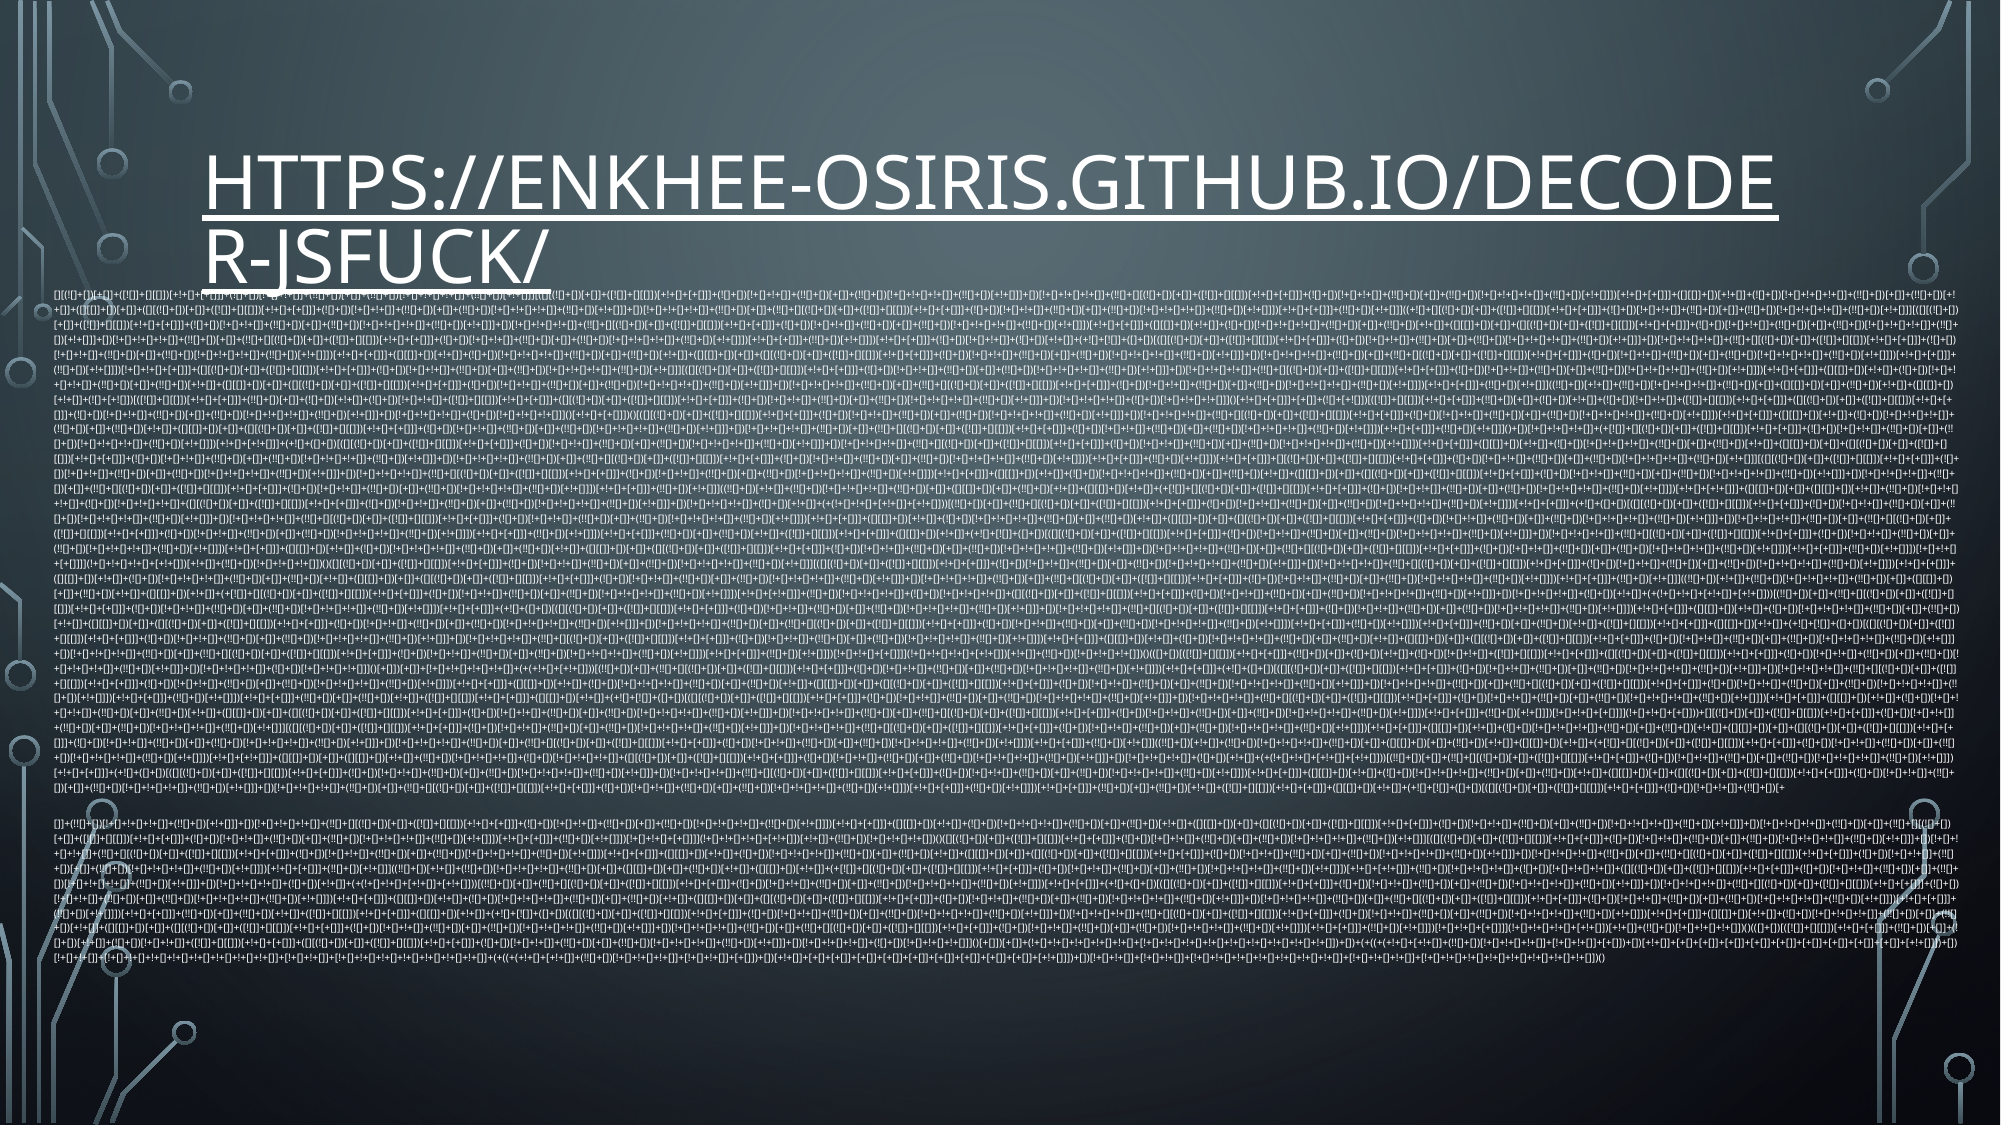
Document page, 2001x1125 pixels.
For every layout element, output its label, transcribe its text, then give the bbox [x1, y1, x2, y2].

list [][(![]+[])[+[]]+([![]]+[][[]])[+!+[]+[+[]]]+(![]+[])[!+[]+!+[]]+(!![]+[])[+[]]+(!![]+[])[!+[]+!+[]+!+[]]+(!![]+[])[+!+[]]][([][(![]+[])[+[]]+([![]]+[][[]])[+!+[]+[+[]]]+(![]+[])[!+[]+!+[]]+(!![]+[])[+[]]+(!![]+[])[!+[]+!+[]+!+[]]+(!![]+[])[+!+[]]]+[])[!+[]+!+[]+!+[]]+(!![]+[][(![]+[])[+[]]+([![]]+[][[]])[+!+[]+[+[]]]+(![]+[])[!+[]+!+[]]+(!![]+[])[+[]]+(!![]+[])[!+[]+!+[]+!+[]]+(!![]+[])[+!+[]]])[+!+[]+[+[]]]+([][[]]+[])[+!+[]]+(![]+[])[!+[]+!+[]+!+[]]+(!![]+[])[+[]]+(!![]+[])[+!+[]]+([][[]]+[])[+[]]+([][(![]+[])[+[]]+([![]]+[][[]])[+!+[]+[+[]]]+(![]+[])[!+[]+!+[]]+(!![]+[])[+[]]+(!![]+[])[!+[]+!+[]+!+[]]+(!![]+[])[+!+[]]]+[])[!+[]+!+[]+!+[]]+(!![]+[])[+[]]+(!![]+[][(![]+[])[+[]]+([![]]+[][[]])[+!+[]+[+[]]]+(![]+[])[!+[]+!+[]]+(!![]+[])[+[]]+(!![]+[])[!+[]+!+[]+!+[]]+(!![]+[])[+!+[]]])[+!+[]+[+[]]]+(!![]+[])[+!+[]]]((+![]+[][(![]+[])[+[]]+([![]]+[][[]])[+!+[]+[+[]]]+(![]+[])[!+[]+!+[]]+(!![]+[])[+[]]+(!![]+[])[!+[]+!+[]+!+[]]+(!![]+[])[+!+[]]][([][(![]+[])[+[]]+([![]]+[][[]])[+!+[]+[+[]]]+(![]+[])[!+[]+!+[]]+(!![]+[])[+[]]+(!![]+[])[!+[]+!+[]+!+[]]+(!![]+[])[+!+[]]]+[])[!+[]+!+[]+!+[]]+(!![]+[][(![]+[])[+[]]+([![]]+[][[]])[+!+[]+[+[]]]+(![]+[])[!+[]+!+[]]+(!![]+[])[+[]]+(!![]+[])[!+[]+!+[]+!+[]]+(!![]+[])[+!+[]]])[+!+[]+[+[]]]+([][[]]+[])[+!+[]]+(![]+[])[!+[]+!+[]+!+[]]+(!![]+[])[+[]]+(!![]+[])[+!+[]]+([][[]]+[])[+[]]+([][(![]+[])[+[]]+([![]]+[][[]])[+!+[]+[+[]]]+(![]+[])[!+[]+!+[]]+(!![]+[])[+[]]+(!![]+[])[!+[]+!+[]+!+[]]+(!![]+[])[+!+[]]]+[])[!+[]+!+[]+!+[]]+(!![]+[])[+[]]+(!![]+[][(![]+[])[+[]]+([![]]+[][[]])[+!+[]+[+[]]]+(![]+[])[!+[]+!+[]]+(!![]+[])[+[]]+(!![]+[])[!+[]+!+[]+!+[]]+(!![]+[])[+!+[]]])[+!+[]+[+[]]]+(!![]+[])[+!+[]]])[+!+[]+[+[]]]+(![]+[])[!+[]+!+[]]+(![]+[])[+!+[]]+(+![]+[![]]+([]+[])[([][(![]+[])[+[]]+([![]]+[][[]])[+!+[]+[+[]]]+(![]+[])[!+[]+!+[]]+(!![]+[])[+[]]+(!![]+[])[!+[]+!+[]+!+[]]+(!![]+[])[+!+[]]]+[])[!+[]+!+[]+!+[]]+(!![]+[][(![]+[])[+[]]+([![]]+[][[]])[+!+[]+[+[]]]+(![]+[])[!+[]+!+[]]+(!![]+[])[+[]]+(!![]+[])[!+[]+!+[]+!+[]]+(!![]+[])[+!+[]]])[+!+[]+[+[]]]+([][[]]+[])[+!+[]]+(![]+[])[!+[]+!+[]+!+[]]+(!![]+[])[+[]]+(!![]+[])[+!+[]]+([][[]]+[])[+[]]+([][(![]+[])[+[]]+([![]]+[][[]])[+!+[]+[+[]]]+(![]+[])[!+[]+!+[]]+(!![]+[])[+[]]+(!![]+[])[!+[]+!+[]+!+[]]+(!![]+[])[+!+[]]]+[])[!+[]+!+[]+!+[]]+(!![]+[])[+[]]+(!![]+[][(![]+[])[+[]]+([![]]+[][[]])[+!+[]+[+[]]]+(![]+[])[!+[]+!+[]]+(!![]+[])[+[]]+(!![]+[])[!+[]+!+[]+!+[]]+(!![]+[])[+!+[]]])[+!+[]+[+[]]]+(!![]+[])[+!+[]]])[!+[]+!+[]+[+[]]]+([][(![]+[])[+[]]+([![]]+[][[]])[+!+[]+[+[]]]+(![]+[])[!+[]+!+[]]+(!![]+[])[+[]]+(!![]+[])[!+[]+!+[]+!+[]]+(!![]+[])[+!+[]]][([][(![]+[])[+[]]+([![]]+[][[]])[+!+[]+[+[]]]+(![]+[])[!+[]+!+[]]+(!![]+[])[+[]]+(!![]+[])[!+[]+!+[]+!+[]]+(!![]+[])[+!+[]]]+[])[!+[]+!+[]+!+[]]+(!![]+[][(![]+[])[+[]]+([![]]+[][[]])[+!+[]+[+[]]]+(![]+[])[!+[]+!+[]]+(!![]+[])[+[]]+(!![]+[])[!+[]+!+[]+!+[]]+(!![]+[])[+!+[]]])[+!+[]+[+[]]]+([][[]]+[])[+!+[]]+(![]+[])[!+[]+!+[]+!+[]]+(!![]+[])[+[]]+(!![]+[])[+!+[]]+([][[]]+[])[+[]]+([][(![]+[])[+[]]+([![]]+[][[]])[+!+[]+[+[]]]+(![]+[])[!+[]+!+[]]+(!![]+[])[+[]]+(!![]+[])[!+[]+!+[]+!+[]]+(!![]+[])[+!+[]]]+[])[!+[]+!+[]+!+[]]+(!![]+[])[+[]]+(!![]+[][(![]+[])[+[]]+([![]]+[][[]])[+!+[]+[+[]]]+(![]+[])[!+[]+!+[]]+(!![]+[])[+[]]+(!![]+[])[!+[]+!+[]+!+[]]+(!![]+[])[+!+[]]])[+!+[]+[+[]]]+(!![]+[])[+!+[]]]((!![]+[])[+!+[]]+(!![]+[])[!+[]+!+[]+!+[]]+(!![]+[])[+[]]+([][[]]+[])[+[]]+(!![]+[])[+!+[]]+([][[]]+[])[+!+[]]+(![]+[+![]])[([![]]+[][[]])[+!+[]+[+[]]]+(!![]+[])[+[]]+(![]+[])[+!+[]]+(![]+[])[!+[]+!+[]]+([![]]+[][[]])[+!+[]+[+[]]]+([][(![]+[])[+[]]+([![]]+[][[]])[+!+[]+[+[]]]+(![]+[])[!+[]+!+[]]+(!![]+[])[+[]]+(!![]+[])[!+[]+!+[]+!+[]]+(!![]+[])[+!+[]]]+[])[!+[]+!+[]+!+[]]+(![]+[])[!+[]+!+[]+!+[]]]()[+!+[]+[+[]]]+[+[]]+(![]+[+![]])[([![]]+[][[]])[+!+[]+[+[]]]+(!![]+[])[+[]]+(![]+[])[+!+[]]+(![]+[])[!+[]+!+[]]+([![]]+[][[]])[+!+[]+[+[]]]+([][(![]+[])[+[]]+([![]]+[][[]])[+!+[]+[+[]]]+(![]+[])[!+[]+!+[]]+(!![]+[])[+[]]+(!![]+[])[!+[]+!+[]+!+[]]+(!![]+[])[+!+[]]]+[])[!+[]+!+[]+!+[]]+(![]+[])[!+[]+!+[]+!+[]]]()[+!+[]+[+[]]])()[([][(![]+[])[+[]]+([![]]+[][[]])[+!+[]+[+[]]]+(![]+[])[!+[]+!+[]]+(!![]+[])[+[]]+(!![]+[])[!+[]+!+[]+!+[]]+(!![]+[])[+!+[]]]+[])[!+[]+!+[]+!+[]]+(!![]+[][(![]+[])[+[]]+([![]]+[][[]])[+!+[]+[+[]]]+(![]+[])[!+[]+!+[]]+(!![]+[])[+[]]+(!![]+[])[!+[]+!+[]+!+[]]+(!![]+[])[+!+[]]])[+!+[]+[+[]]]+([][[]]+[])[+!+[]]+(![]+[])[!+[]+!+[]+!+[]]+(!![]+[])[+[]]+(!![]+[])[+!+[]]+([][[]]+[])[+[]]+([][(![]+[])[+[]]+([![]]+[][[]])[+!+[]+[+[]]]+(![]+[])[!+[]+!+[]]+(!![]+[])[+[]]+(!![]+[])[!+[]+!+[]+!+[]]+(!![]+[])[+!+[]]]+[])[!+[]+!+[]+!+[]]+(!![]+[])[+[]]+(!![]+[][(![]+[])[+[]]+([![]]+[][[]])[+!+[]+[+[]]]+(![]+[])[!+[]+!+[]]+(!![]+[])[+[]]+(!![]+[])[!+[]+!+[]+!+[]]+(!![]+[])[+!+[]]])[+!+[]+[+[]]]+(!![]+[])[+!+[]]]()+[])[!+[]+!+[]+!+[]]+(+[![]]+[][(![]+[])[+[]]+([![]]+[][[]])[+!+[]+[+[]]]+(![]+[])[!+[]+!+[]]+(!![]+[])[+[]]+(!![]+[])[!+[]+!+[]+!+[]]+(!![]+[])[+!+[]]])[+!+[]+[+!+[]]]+(+![]+([]+[])[([][(![]+[])[+[]]+([![]]+[][[]])[+!+[]+[+[]]]+(![]+[])[!+[]+!+[]]+(!![]+[])[+[]]+(!![]+[])[!+[]+!+[]+!+[]]+(!![]+[])[+!+[]]]+[])[!+[]+!+[]+!+[]]+(!![]+[][(![]+[])[+[]]+([![]]+[][[]])[+!+[]+[+[]]]+(![]+[])[!+[]+!+[]]+(!![]+[])[+[]]+(!![]+[])[!+[]+!+[]+!+[]]+(!![]+[])[+!+[]]])[+!+[]+[+[]]]+([][[]]+[])[+!+[]]+(![]+[])[!+[]+!+[]+!+[]]+(!![]+[])[+[]]+(!![]+[])[+!+[]]+([][[]]+[])[+[]]+([][(![]+[])[+[]]+([![]]+[][[]])[+!+[]+[+[]]]+(![]+[])[!+[]+!+[]]+(!![]+[])[+[]]+(!![]+[])[!+[]+!+[]+!+[]]+(!![]+[])[+!+[]]]+[])[!+[]+!+[]+!+[]]+(!![]+[])[+[]]+(!![]+[][(![]+[])[+[]]+([![]]+[][[]])[+!+[]+[+[]]]+(![]+[])[!+[]+!+[]]+(!![]+[])[+[]]+(!![]+[])[!+[]+!+[]+!+[]]+(!![]+[])[+!+[]]])[+!+[]+[+[]]]+(!![]+[])[+!+[]]])[+!+[]+[+[]]]+[][(![]+[])[+[]]+([![]]+[][[]])[+!+[]+[+[]]]+(![]+[])[!+[]+!+[]]+(!![]+[])[+[]]+(!![]+[])[!+[]+!+[]+!+[]]+(!![]+[])[+!+[]]][([][(![]+[])[+[]]+([![]]+[][[]])[+!+[]+[+[]]]+(![]+[])[!+[]+!+[]]+(!![]+[])[+[]]+(!![]+[])[!+[]+!+[]+!+[]]+(!![]+[])[+!+[]]]+[])[!+[]+!+[]+!+[]]+(!![]+[][(![]+[])[+[]]+([![]]+[][[]])[+!+[]+[+[]]]+(![]+[])[!+[]+!+[]]+(!![]+[])[+[]]+(!![]+[])[!+[]+!+[]+!+[]]+(!![]+[])[+!+[]]])[+!+[]+[+[]]]+([][[]]+[])[+!+[]]+(![]+[])[!+[]+!+[]+!+[]]+(!![]+[])[+[]]+(!![]+[])[+!+[]]+([][[]]+[])[+[]]+([][(![]+[])[+[]]+([![]]+[][[]])[+!+[]+[+[]]]+(![]+[])[!+[]+!+[]]+(!![]+[])[+[]]+(!![]+[])[!+[]+!+[]+!+[]]+(!![]+[])[+!+[]]]+[])[!+[]+!+[]+!+[]]+(!![]+[])[+[]]+(!![]+[][(![]+[])[+[]]+([![]]+[][[]])[+!+[]+[+[]]]+(![]+[])[!+[]+!+[]]+(!![]+[])[+[]]+(!![]+[])[!+[]+!+[]+!+[]]+(!![]+[])[+!+[]]])[+!+[]+[+[]]]+(!![]+[])[+!+[]]]((!![]+[])[+!+[]]+(!![]+[])[!+[]+!+[]+!+[]]+(!![]+[])[+[]]+([][[]]+[])[+[]]+(!![]+[])[+!+[]]+([][[]]+[])[+!+[]]+(+[![]]+[][(![]+[])[+[]]+([![]]+[][[]])[+!+[]+[+[]]]+(![]+[])[!+[]+!+[]]+(!![]+[])[+[]]+(!![]+[])[!+[]+!+[]+!+[]]+(!![]+[])[+!+[]]])[+!+[]+[+!+[]]]+([][[]]+[])[+[]]+([][[]]+[])[+!+[]]+(!![]+[])[!+[]+!+[]+!+[]]+(![]+[])[!+[]+!+[]+!+[]]+([][(![]+[])[+[]]+([![]]+[][[]])[+!+[]+[+[]]]+(![]+[])[!+[]+!+[]]+(!![]+[])[+[]]+(!![]+[])[!+[]+!+[]+!+[]]+(!![]+[])[+!+[]]]+[])[!+[]+!+[]+!+[]]+(![]+[])[+!+[]]+(+(!+[]+!+[]+[+!+[]]+[+!+[]]))[(!![]+[])[+[]]+(!![]+[][(![]+[])[+[]]+([![]]+[][[]])[+!+[]+[+[]]]+(![]+[])[!+[]+!+[]]+(!![]+[])[+[]]+(!![]+[])[!+[]+!+[]+!+[]]+(!![]+[])[+!+[]]])[+!+[]+[+[]]]+(+![]+([]+[])[([][(![]+[])[+[]]+([![]]+[][[]])[+!+[]+[+[]]]+(![]+[])[!+[]+!+[]]+(!![]+[])[+[]]+(!![]+[])[!+[]+!+[]+!+[]]+(!![]+[])[+!+[]]]+[])[!+[]+!+[]+!+[]]+(!![]+[][(![]+[])[+[]]+([![]]+[][[]])[+!+[]+[+[]]]+(![]+[])[!+[]+!+[]]+(!![]+[])[+[]]+(!![]+[])[!+[]+!+[]+!+[]]+(!![]+[])[+!+[]]])[+!+[]+[+[]]]+([][[]]+[])[+!+[]]+(![]+[])[!+[]+!+[]+!+[]]+(!![]+[])[+[]]+(!![]+[])[+!+[]]+([][[]]+[])[+[]]+([][(![]+[])[+[]]+([![]]+[][[]])[+!+[]+[+[]]]+(![]+[])[!+[]+!+[]]+(!![]+[])[+[]]+(!![]+[])[!+[]+!+[]+!+[]]+(!![]+[])[+!+[]]]+[])[!+[]+!+[]+!+[]]+(!![]+[])[+[]]+(!![]+[][(![]+[])[+[]]+([![]]+[][[]])[+!+[]+[+[]]]+(![]+[])[!+[]+!+[]]+(!![]+[])[+[]]+(!![]+[])[!+[]+!+[]+!+[]]+(!![]+[])[+!+[]]])[+!+[]+[+[]]]+(!![]+[])[+!+[]]])[+!+[]+[+[]]]+(!![]+[])[+[]]+(!![]+[])[+!+[]]+([![]]+[][[]])[+!+[]+[+[]]]+([][[]]+[])[+!+[]]+(+![]+[![]]+([]+[])[([][(![]+[])[+[]]+([![]]+[][[]])[+!+[]+[+[]]]+(![]+[])[!+[]+!+[]]+(!![]+[])[+[]]+(!![]+[])[!+[]+!+[]+!+[]]+(!![]+[])[+!+[]]]+[])[!+[]+!+[]+!+[]]+(!![]+[][(![]+[])[+[]]+([![]]+[][[]])[+!+[]+[+[]]]+(![]+[])[!+[]+!+[]]+(!![]+[])[+[]]+(!![]+[])[!+[]+!+[]+!+[]]+(!![]+[])[+!+[]]])[+!+[]+[+[]]]+([][[]]+[])[+!+[]]+(![]+[])[!+[]+!+[]+!+[]]+(!![]+[])[+[]]+(!![]+[])[+!+[]]+([][[]]+[])[+[]]+([][(![]+[])[+[]]+([![]]+[][[]])[+!+[]+[+[]]]+(![]+[])[!+[]+!+[]]+(!![]+[])[+[]]+(!![]+[])[!+[]+!+[]+!+[]]+(!![]+[])[+!+[]]]+[])[!+[]+!+[]+!+[]]+(!![]+[])[+[]]+(!![]+[][(![]+[])[+[]]+([![]]+[][[]])[+!+[]+[+[]]]+(![]+[])[!+[]+!+[]]+(!![]+[])[+[]]+(!![]+[])[!+[]+!+[]+!+[]]+(!![]+[])[+!+[]]])[+!+[]+[+[]]]+(!![]+[])[+!+[]]])[!+[]+!+[]+[+[]]]](!+[]+!+[]+!+[]+[+!+[]])[+!+[]]+(!![]+[])[!+[]+!+[]+!+[]])()([][(![]+[])[+[]]+([![]]+[][[]])[+!+[]+[+[]]]+(![]+[])[!+[]+!+[]]+(!![]+[])[+[]]+(!![]+[])[!+[]+!+[]+!+[]]+(!![]+[])[+!+[]]][([][(![]+[])[+[]]+([![]]+[][[]])[+!+[]+[+[]]]+(![]+[])[!+[]+!+[]]+(!![]+[])[+[]]+(!![]+[])[!+[]+!+[]+!+[]]+(!![]+[])[+!+[]]]+[])[!+[]+!+[]+!+[]]+(!![]+[][(![]+[])[+[]]+([![]]+[][[]])[+!+[]+[+[]]]+(![]+[])[!+[]+!+[]]+(!![]+[])[+[]]+(!![]+[])[!+[]+!+[]+!+[]]+(!![]+[])[+!+[]]])[+!+[]+[+[]]]+([][[]]+[])[+!+[]]+(![]+[])[!+[]+!+[]+!+[]]+(!![]+[])[+[]]+(!![]+[])[+!+[]]+([][[]]+[])[+[]]+([][(![]+[])[+[]]+([![]]+[][[]])[+!+[]+[+[]]]+(![]+[])[!+[]+!+[]]+(!![]+[])[+[]]+(!![]+[])[!+[]+!+[]+!+[]]+(!![]+[])[+!+[]]]+[])[!+[]+!+[]+!+[]]+(!![]+[])[+[]]+(!![]+[][(![]+[])[+[]]+([![]]+[][[]])[+!+[]+[+[]]]+(![]+[])[!+[]+!+[]]+(!![]+[])[+[]]+(!![]+[])[!+[]+!+[]+!+[]]+(!![]+[])[+!+[]]])[+!+[]+[+[]]]+(!![]+[])[+!+[]]]((!![]+[])[+!+[]]+(!![]+[])[!+[]+!+[]+!+[]]+(!![]+[])[+[]]+([][[]]+[])[+[]]+(!![]+[])[+!+[]]+([][[]]+[])[+!+[]]+(+[![]]+[][(![]+[])[+[]]+([![]]+[][[]])[+!+[]+[+[]]]+(![]+[])[!+[]+!+[]]+(!![]+[])[+[]]+(!![]+[])[!+[]+!+[]+!+[]]+(!![]+[])[+!+[]]])[+!+[]+[+!+[]]]+(!![]+[])[!+[]+!+[]+!+[]]+(![]+[])[!+[]+!+[]+!+[]]+([][(![]+[])[+[]]+([![]]+[][[]])[+!+[]+[+[]]]+(![]+[])[!+[]+!+[]]+(!![]+[])[+[]]+(!![]+[])[!+[]+!+[]+!+[]]+(!![]+[])[+!+[]]]+[])[!+[]+!+[]+!+[]]+(![]+[])[+!+[]]+(+(!+[]+!+[]+[+!+[]]+[+!+[]]))[(!![]+[])[+[]]+(!![]+[][(![]+[])[+[]]+([![]]+[][[]])[+!+[]+[+[]]]+(![]+[])[!+[]+!+[]]+(!![]+[])[+[]]+(!![]+[])[!+[]+!+[]+!+[]]+(!![]+[])[+!+[]]])[+!+[]+[+[]]]+(+![]+([]+[])[([][(![]+[])[+[]]+([![]]+[][[]])[+!+[]+[+[]]]+(![]+[])[!+[]+!+[]]+(!![]+[])[+[]]+(!![]+[])[!+[]+!+[]+!+[]]+(!![]+[])[+!+[]]]+[])[!+[]+!+[]+!+[]]+(!![]+[][(![]+[])[+[]]+([![]]+[][[]])[+!+[]+[+[]]]+(![]+[])[!+[]+!+[]]+(!![]+[])[+[]]+(!![]+[])[!+[]+!+[]+!+[]]+(!![]+[])[+!+[]]])[+!+[]+[+[]]]+([][[]]+[])[+!+[]]+(![]+[])[!+[]+!+[]+!+[]]+(!![]+[])[+[]]+(!![]+[])[+!+[]]+([][[]]+[])[+[]]+([][(![]+[])[+[]]+([![]]+[][[]])[+!+[]+[+[]]]+(![]+[])[!+[]+!+[]]+(!![]+[])[+[]]+(!![]+[])[!+[]+!+[]+!+[]]+(!![]+[])[+!+[]]]+[])[!+[]+!+[]+!+[]]+(!![]+[])[+[]]+(!![]+[][(![]+[])[+[]]+([![]]+[][[]])[+!+[]+[+[]]]+(![]+[])[!+[]+!+[]]+(!![]+[])[+[]]+(!![]+[])[!+[]+!+[]+!+[]]+(!![]+[])[+!+[]]])[+!+[]+[+[]]]+(!![]+[])[+!+[]]])[+!+[]+[+[]]]+(!![]+[])[+[]]+(!![]+[])[+!+[]]+([![]]+[][[]])[+!+[]+[+[]]]+([][[]]+[])[+!+[]]+(+![]+[![]]+([]+[])[([][(![]+[])[+[]]+([![]]+[][[]])[+!+[]+[+[]]]+(![]+[])[!+[]+!+[]]+(!![]+[])[+[]]+(!![]+[])[!+[]+!+[]+!+[]]+(!![]+[])[+!+[]]]+[])[!+[]+!+[]+!+[]]+(!![]+[][(![]+[])[+[]]+([![]]+[][[]])[+!+[]+[+[]]]+(![]+[])[!+[]+!+[]]+(!![]+[])[+[]]+(!![]+[])[!+[]+!+[]+!+[]]+(!![]+[])[+!+[]]])[+!+[]+[+[]]]+([][[]]+[])[+!+[]]+(![]+[])[!+[]+!+[]+!+[]]+(!![]+[])[+[]]+(!![]+[])[+!+[]]+([][[]]+[])[+[]]+([][(![]+[])[+[]]+([![]]+[][[]])[+!+[]+[+[]]]+(![]+[])[!+[]+!+[]]+(!![]+[])[+[]]+(!![]+[])[!+[]+!+[]+!+[]]+(!![]+[])[+!+[]]]+[])[!+[]+!+[]+!+[]]+(!![]+[])[+[]]+(!![]+[][(![]+[])[+[]]+([![]]+[][[]])[+!+[]+[+[]]]+(![]+[])[!+[]+!+[]]+(!![]+[])[+[]]+(!![]+[])[!+[]+!+[]+!+[]]+(!![]+[])[+!+[]]])[+!+[]+[+[]]]+(!![]+[])[+!+[]]])[!+[]+!+[]+[+[]]]](!+[]+!+[]+!+[]+[+!+[]])[+!+[]]+(!![]+[])[!+[]+!+[]+!+[]])()(([]+[])[([![]]+[][[]])[+!+[]+[+[]]]+(!![]+[])[+[]]+(![]+[])[+!+[]]+(![]+[])[!+[]+!+[]]+([![]]+[][[]])[+!+[]+[+[]]]+([][(![]+[])[+[]]+([![]]+[][[]])[+!+[]+[+[]]]+(![]+[])[!+[]+!+[]]+(!![]+[])[+[]]+(!![]+[])[!+[]+!+[]+!+[]]+(!![]+[])[+!+[]]]+[])[!+[]+!+[]+!+[]]+(![]+[])[!+[]+!+[]+!+[]]]()[+[]])[+[]]+[!+[]+!+[]+!+[]+!+[]]+(+(+!+[]+[+!+[]]))[(!![]+[])[+[]]+(!![]+[][(![]+[])[+[]]+([![]]+[][[]])[+!+[]+[+[]]]+(![]+[])[!+[]+!+[]]+(!![]+[])[+[]]+(!![]+[])[!+[]+!+[]+!+[]]+(!![]+[])[+!+[]]])[+!+[]+[+[]]]+(+![]+([]+[])[([][(![]+[])[+[]]+([![]]+[][[]])[+!+[]+[+[]]]+(![]+[])[!+[]+!+[]]+(!![]+[])[+[]]+(!![]+[])[!+[]+!+[]+!+[]]+(!![]+[])[+!+[]]]+[])[!+[]+!+[]+!+[]]+(!![]+[][(![]+[])[+[]]+([![]]+[][[]])[+!+[]+[+[]]]+(![]+[])[!+[]+!+[]]+(!![]+[])[+[]]+(!![]+[])[!+[]+!+[]+!+[]]+(!![]+[])[+!+[]]])[+!+[]+[+[]]]+([][[]]+[])[+!+[]]+(![]+[])[!+[]+!+[]+!+[]]+(!![]+[])[+[]]+(!![]+[])[+!+[]]+([][[]]+[])[+[]]+([][(![]+[])[+[]]+([![]]+[][[]])[+!+[]+[+[]]]+(![]+[])[!+[]+!+[]]+(!![]+[])[+[]]+(!![]+[])[!+[]+!+[]+!+[]]+(!![]+[])[+!+[]]]+[])[!+[]+!+[]+!+[]]+(!![]+[])[+[]]+(!![]+[][(![]+[])[+[]]+([![]]+[][[]])[+!+[]+[+[]]]+(![]+[])[!+[]+!+[]]+(!![]+[])[+[]]+(!![]+[])[!+[]+!+[]+!+[]]+(!![]+[])[+!+[]]])[+!+[]+[+[]]]+(!![]+[])[+!+[]]])[+!+[]+[+[]]]+(!![]+[])[+[]]+(!![]+[])[+!+[]]+([![]]+[][[]])[+!+[]+[+[]]]+([][[]]+[])[+!+[]]+(+![]+[![]]+([]+[])[([][(![]+[])[+[]]+([![]]+[][[]])[+!+[]+[+[]]]+(![]+[])[!+[]+!+[]]+(!![]+[])[+[]]+(!![]+[])[!+[]+!+[]+!+[]]+(!![]+[])[+!+[]]]+[])[!+[]+!+[]+!+[]]+(!![]+[][(![]+[])[+[]]+([![]]+[][[]])[+!+[]+[+[]]]+(![]+[])[!+[]+!+[]]+(!![]+[])[+[]]+(!![]+[])[!+[]+!+[]+!+[]]+(!![]+[])[+!+[]]])[+!+[]+[+[]]]+([][[]]+[])[+!+[]]+(![]+[])[!+[]+!+[]+!+[]]+(!![]+[])[+[]]+(!![]+[])[+!+[]]+([][[]]+[])[+[]]+([][(![]+[])[+[]]+([![]]+[][[]])[+!+[]+[+[]]]+(![]+[])[!+[]+!+[]]+(!![]+[])[+[]]+(!![]+[])[!+[]+!+[]+!+[]]+(!![]+[])[+!+[]]]+[])[!+[]+!+[]+!+[]]+(!![]+[])[+[]]+(!![]+[][(![]+[])[+[]]+([![]]+[][[]])[+!+[]+[+[]]]+(![]+[])[!+[]+!+[]]+(!![]+[])[+[]]+(!![]+[])[!+[]+!+[]+!+[]]+(!![]+[])[+!+[]]])[+!+[]+[+[]]]+(!![]+[])[+!+[]]])[!+[]+!+[]+[+[]]]](!+[]+!+[]+[+[]]))+[][(![]+[])[+[]]+([![]]+[][[]])[+!+[]+[+[]]]+(![]+[])[!+[]+!+[]]+(!![]+[])[+[]]+(!![]+[])[!+[]+!+[]+!+[]]+(!![]+[])[+!+[]]][([][(![]+[])[+[]]+([![]]+[][[]])[+!+[]+[+[]]]+(![]+[])[!+[]+!+[]]+(!![]+[])[+[]]+(!![]+[])[!+[]+!+[]+!+[]]+(!![]+[])[+!+[]]]+[])[!+[]+!+[]+!+[]]+(!![]+[][(![]+[])[+[]]+([![]]+[][[]])[+!+[]+[+[]]]+(![]+[])[!+[]+!+[]]+(!![]+[])[+[]]+(!![]+[])[!+[]+!+[]+!+[]]+(!![]+[])[+!+[]]])[+!+[]+[+[]]]+([][[]]+[])[+!+[]]+(![]+[])[!+[]+!+[]+!+[]]+(!![]+[])[+[]]+(!![]+[])[+!+[]]+([][[]]+[])[+[]]+([][(![]+[])[+[]]+([![]]+[][[]])[+!+[]+[+[]]]+(![]+[])[!+[]+!+[]]+(!![]+[])[+[]]+(!![]+[])[!+[]+!+[]+!+[]]+(!![]+[])[+!+[]]]+[])[!+[]+!+[]+!+[]]+(!![]+[])[+[]]+(!![]+[][(![]+[])[+[]]+([![]]+[][[]])[+!+[]+[+[]]]+(![]+[])[!+[]+!+[]]+(!![]+[])[+[]]+(!![]+[])[!+[]+!+[]+!+[]]+(!![]+[])[+!+[]]])[+!+[]+[+[]]]+(!![]+[])[+!+[]]]((!![]+[])[+!+[]]+(!![]+[])[!+[]+!+[]+!+[]]+(!![]+[])[+[]]+([][[]]+[])[+[]]+(!![]+[])[+!+[]]+([][[]]+[])[+!+[]]+(+[![]]+[][(![]+[])[+[]]+([![]]+[][[]])[+!+[]+[+[]]]+(![]+[])[!+[]+!+[]]+(!![]+[])[+[]]+(!![]+[])[!+[]+!+[]+!+[]]+(!![]+[])[+!+[]]])[+!+[]+[+!+[]]]+([][[]]+[])[+[]]+([][[]]+[])[+!+[]]+(!![]+[])[!+[]+!+[]+!+[]]+(![]+[])[!+[]+!+[]+!+[]]+([][(![]+[])[+[]]+([![]]+[][[]])[+!+[]+[+[]]]+(![]+[])[!+[]+!+[]]+(!![]+[])[+[]]+(!![]+[])[!+[]+!+[]+!+[]]+(!![]+[])[+!+[]]]+[])[!+[]+!+[]+!+[]]+(![]+[])[+!+[]]+(+(!+[]+!+[]+[+!+[]]+[+!+[]]))[(!![]+[])[+[]]+(!![]+[][(![]+[])[+[]]+([![]]+[][[]])[+!+[]+[+[]]]+(![]+[])[!+[]+!+[]]+(!![]+[])[+[]]+(!![]+[])[!+[]+!+[]+!+[]]+(!![]+[])[+!+[]]])[+!+[]+[+[]]]+(+![]+([]+[])[([][(![]+[])[+[]]+([![]]+[][[]])[+!+[]+[+[]]]+(![]+[])[!+[]+!+[]]+(!![]+[])[+[]]+(!![]+[])[!+[]+!+[]+!+[]]+(!![]+[])[+!+[]]]+[])[!+[]+!+[]+!+[]]+(!![]+[][(![]+[])[+[]]+([![]]+[][[]])[+!+[]+[+[]]]+(![]+[])[!+[]+!+[]]+(!![]+[])[+[]]+(!![]+[])[!+[]+!+[]+!+[]]+(!![]+[])[+!+[]]])[+!+[]+[+[]]]+([][[]]+[])[+!+[]]+(![]+[])[!+[]+!+[]+!+[]]+(!![]+[])[+[]]+(!![]+[])[+!+[]]+([][[]]+[])[+[]]+([][(![]+[])[+[]]+([![]]+[][[]])[+!+[]+[+[]]]+(![]+[])[!+[]+!+[]]+(!![]+[])[+[]]+(!![]+[])[!+[]+!+[]+!+[]]+(!![]+[])[+!+[]]]+[])[!+[]+!+[]+!+[]]+(!![]+[])[+[]]+(!![]+[][(![]+[])[+[]]+([![]]+[][[]])[+!+[]+[+[]]]+(![]+[])[!+[]+!+[]]+(!![]+[])[+[]]+(!![]+[])[!+[]+!+[]+!+[]]+(!![]+[])[+!+[]]])[+!+[]+[+[]]]+(!![]+[])[+!+[]]])[+!+[]+[+[]]]+(!![]+[])[+[]]+(!![]+[])[+!+[]]+([![]]+[][[]])[+!+[]+[+[]]]+([][[]]+[])[+!+[]]+(+![]+[![]]+([]+[])[([][(![]+[])[+[]]+([![]]+[][[]])[+!+[]+[+[]]]+(![]+[])[!+[]+!+[]]+(!![]+[])[+[]]+(!![]+[])[!+[]+!+[]+!+[]]+(!![]+[])[+!+[]]]+[])[!+[]+!+[]+!+[]]+(!![]+[][(![]+[])[+[]]+([![]]+[][[]])[+!+[]+[+[]]]+(![]+[])[!+[]+!+[]]+(!![]+[])[+[]]+(!![]+[])[!+[]+!+[]+!+[]]+(!![]+[])[+!+[]]])[+!+[]+[+[]]]+([][[]]+[])[+!+[]]+(![]+[])[!+[]+!+[]+!+[]]+(!![]+[])[+[]]+(!![]+[])[+!+[]]+([][[]]+[])[+[]]+([][(![]+[])[+[]]+([![]]+[][[]])[+!+[]+[+[]]]+(![]+[])[!+[]+!+[]]+(!![]+[])[+[]]+(!![]+[])[!+[]+!+[]+!+[]]+(!![]+[])[+!+[]]]+[])[!+[]+!+[]+!+[]]+(!![]+[])[+[]]+(!![]+[][(![]+[])[+[]]+([![]]+[][[]])[+!+[]+[+[]]]+(![]+[])[!+[]+!+[]]+(!![]+[])[+[]]+(!![]+[])[!+[]+!+[]+!+[]]+(!![]+[])[+!+[]]])[+!+[]+[+[]]]+(!![]+[])[+!+[]]])[!+[]+!+[]+[+[]]]](!+[]+!+[]+!+[]+[+!+[]])[+!+[]]+(!![]+[])[!+[]+!+[]+!+[]])()([][(![]+[])[+[]]+([![]]+[][[]])[+!+[]+[+[]]]+(![]+[])[!+[]+!+[]]+(!![]+[])[+[]]+(!![]+[])[!+[]+!+[]+!+[]]+(!![]+[])[+!+[]]][([][(![]+[])[+[]]+([![]]+[][[]])[+!+[]+[+[]]]+(![]+[])[!+[]+!+[]]+(!![]+[])[+[]]+(!![]+[])[!+[]+!+[]+!+[]]+(!![]+[])[+!+[]]]+[])[!+[]+!+[]+!+[]]+(!![]+[][(![]+[])[+[]]+([![]]+[][[]])[+!+[]+[+[]]]+(![]+[])[!+[]+!+[]]+(!![]+[])[+[]]+(!![]+[])[!+[]+!+[]+!+[]]+(!![]+[])[+!+[]]])[+!+[]+[+[]]]+([][[]]+[])[+!+[]]+(![]+[])[!+[]+!+[]+!+[]]+(!![]+[])[+[]]+(!![]+[])[+!+[]]+([][[]]+[])[+[]]+([][(![]+[])[+[]]+([![]]+[][[]])[+!+[]+[+[]]]+(![]+[])[!+[]+!+[]]+(!![]+[])[+[]]+(!![]+[])[!+[]+!+[]+!+[]]+(!![]+[])[+!+[]]]+[])[!+[]+!+[]+!+[]]+(!![]+[])[+[]]+(!![]+[][(![]+[])[+[]]+([![]]+[][[]])[+!+[]+[+[]]]+(![]+[])[!+[]+!+[]]+(!![]+[])[+[]]+(!![]+[])[!+[]+!+[]+!+[]]+(!![]+[])[+!+[]]])[+!+[]+[+[]]]+(!![]+[])[+!+[]]]((!![]+[])[+!+[]]+(!![]+[])[!+[]+!+[]+!+[]]+(!![]+[])[+[]]+([][[]]+[])[+[]]+(!![]+[])[+!+[]]+([][[]]+[])[+!+[]]+(+[![]]+[][(![]+[])[+[]]+([![]]+[][[]])[+!+[]+[+[]]]+(![]+[])[!+[]+!+[]]+(!![]+[])[+[]]+(!![]+[])[!+[]+!+[]+!+[]]+(!![]+[])[+!+[]]])[+!+[]+[+!+[]]]+(!![]+[])[!+[]+!+[]+!+[]]+(![]+[])[!+[]+!+[]+!+[]]+([][(![]+[])[+[]]+([![]]+[][[]])[+!+[]+[+[]]]+(![]+[])[!+[]+!+[]]+(!![]+[])[+[]]+(!![]+[])[!+[]+!+[]+!+[]]+(!![]+[])[+!+[]]]+[])[!+[]+!+[]+!+[]]+(![]+[])[+!+[]]+(+(!+[]+!+[]+[+!+[]]+[+!+[]]))[(!![]+[])[+[]]+(!![]+[][(![]+[])[+[]]+([![]]+[][[]])[+!+[]+[+[]]]+(![]+[])[!+[]+!+[]]+(!![]+[])[+[]]+(!![]+[])[!+[]+!+[]+!+[]]+(!![]+[])[+!+[]]])[+!+[]+[+[]]]+(+![]+([]+[])[([][(![]+[])[+[]]+([![]]+[][[]])[+!+[]+[+[]]]+(![]+[])[!+[]+!+[]]+(!![]+[])[+[]]+(!![]+[])[!+[]+!+[]+!+[]]+(!![]+[])[+!+[]]]+[])[!+[]+!+[]+!+[]]+(!![]+[][(![]+[])[+[]]+([![]]+[][[]])[+!+[]+[+[]]]+(![]+[])[!+[]+!+[]]+(!![]+[])[+[]]+(!![]+[])[!+[]+!+[]+!+[]]+(!![]+[])[+!+[]]])[+!+[]+[+[]]]+([][[]]+[])[+!+[]]+(![]+[])[!+[]+!+[]+!+[]]+(!![]+[])[+[]]+(!![]+[])[+!+[]]+([][[]]+[])[+[]]+([][(![]+[])[+[]]+([![]]+[][[]])[+!+[]+[+[]]]+(![]+[])[!+[]+!+[]]+(!![]+[])[+[]]+(!![]+[])[!+[]+!+[]+!+[]]+(!![]+[])[+!+[]]]+[])[!+[]+!+[]+!+[]]+(!![]+[])[+[]]+(!![]+[][(![]+[])[+[]]+([![]]+[][[]])[+!+[]+[+[]]]+(![]+[])[!+[]+!+[]]+(!![]+[])[+[]]+(!![]+[])[!+[]+!+[]+!+[]]+(!![]+[])[+!+[]]])[+!+[]+[+[]]]+(!![]+[])[+!+[]]])[+!+[]+[+[]]]+(!![]+[])[+[]]+(!![]+[])[+!+[]]+([![]]+[][[]])[+!+[]+[+[]]]+([][[]]+[])[+!+[]]+(+![]+[![]]+([]+[])[([][(![]+[])[+[]]+([![]]+[][[]])[+!+[]+[+[]]]+(![]+[])[!+[]+!+[]]+(!![]+[])[+[]]+(!![]+[])[!+[]+!+[]+!+[]]+(!![]+[])[+!+[]]]+[])[!+[]+!+[]+!+[]]+(!![]+[][(![]+[])[+[]]+([![]]+[][[]])[+!+[]+[+[]]]+(![]+[])[!+[]+!+[]]+(!![]+[])[+[]]+(!![]+[])[!+[]+!+[]+!+[]]+(!![]+[])[+!+[]]])[+!+[]+[+[]]]+([][[]]+[])[+!+[]]+(![]+[])[!+[]+!+[]+!+[]]+(!![]+[])[+[]]+(!![]+[])[+!+[]]+([][[]]+[])[+[]]+([][(![]+[])[+[]]+([![]]+[][[]])[+!+[]+[+[]]]+(![]+[])[!+[]+!+[]]+(!![]+[])[+[]]+(!![]+[])[!+[]+!+[]+!+[]]+(!![]+[])[+!+[]]]+[])[!+[]+!+[]+!+[]]+(!![]+[])[+[]]+(!![]+[][(![]+[])[+[]]+([![]]+[][[]])[+!+[]+[+[]]]+(![]+[])[!+[]+!+[]]+(!![]+[])[+[]]+(!![]+[])[!+[]+!+[]+!+[]]+(!![]+[])[+!+[]]])[+!+[]+[+[]]]+(!![]+[])[+!+[]]])[!+[]+!+[]+[+[]]]](!+[]+!+[]+!+[]+[+!+[]])[+!+[]]+(!![]+[])[!+[]+!+[]+!+[]])()(([]+[])[([![]]+[][[]])[+!+[]+[+[]]]+(!![]+[])[+[]]+(![]+[])[+!+[]]+(![]+[])[!+[]+!+[]]+([![]]+[][[]])[+!+[]+[+[]]]+([][(![]+[])[+[]]+([![]]+[][[]])[+!+[]+[+[]]]+(![]+[])[!+[]+!+[]]+(!![]+[])[+[]]+(!![]+[])[!+[]+!+[]+!+[]]+(!![]+[])[+!+[]]]+[])[!+[]+!+[]+!+[]]+(![]+[])[!+[]+!+[]+!+[]]]()[+[]])[+[]]+(!+[]+!+[]+!+[]+!+[]+!+[]+[!+[]+!+[]+!+[]+!+[]+!+[]+!+[]+!+[]+!+[]+!+[]])+[])+(+((+(+!+[]+[+!+[]]+(!![]+[])[!+[]+!+[]+!+[]]+[!+[]+!+[]]+[+[]])+[])[+!+[]]+[+[]+[+[]]+[+[]]+[+[]]+[+[]]+[+[]]+[+[]]+[+[]]+[+[]]+[+!+[]]])+[])[!+[]+!+[]]+[!+[]+!+[]+!+[]+!+[]+!+[]+!+[]+!+[]+!+[]]+[!+[]+!+[]]+[!+[]+!+[]+!+[]+!+[]+!+[]+!+[]+!+[]]+(+((+(+!+[]+[+!+[]]+(!![]+[])[!+[]+!+[]+!+[]]+[!+[]+!+[]]+[+[]])+[])[+!+[]]+[+[]+[+[]]+[+[]]+[+[]]+[+[]]+[+[]]+[+[]]+[+[]]+[+[]]+[+!+[]]])+[])[!+[]+!+[]]+[!+[]+!+[]]+[!+[]+!+[]+!+[]+!+[]+!+[]+!+[]+!+[]]+[!+[]+!+[]+!+[]]+[!+[]+!+[]+!+[]+!+[]+!+[]+!+[]+!+[]+!+[]])() [39, 278, 1983, 950]
title https://enkhee-osiris.github.io/Decoder-JSFuck/ [187, 101, 1813, 278]
